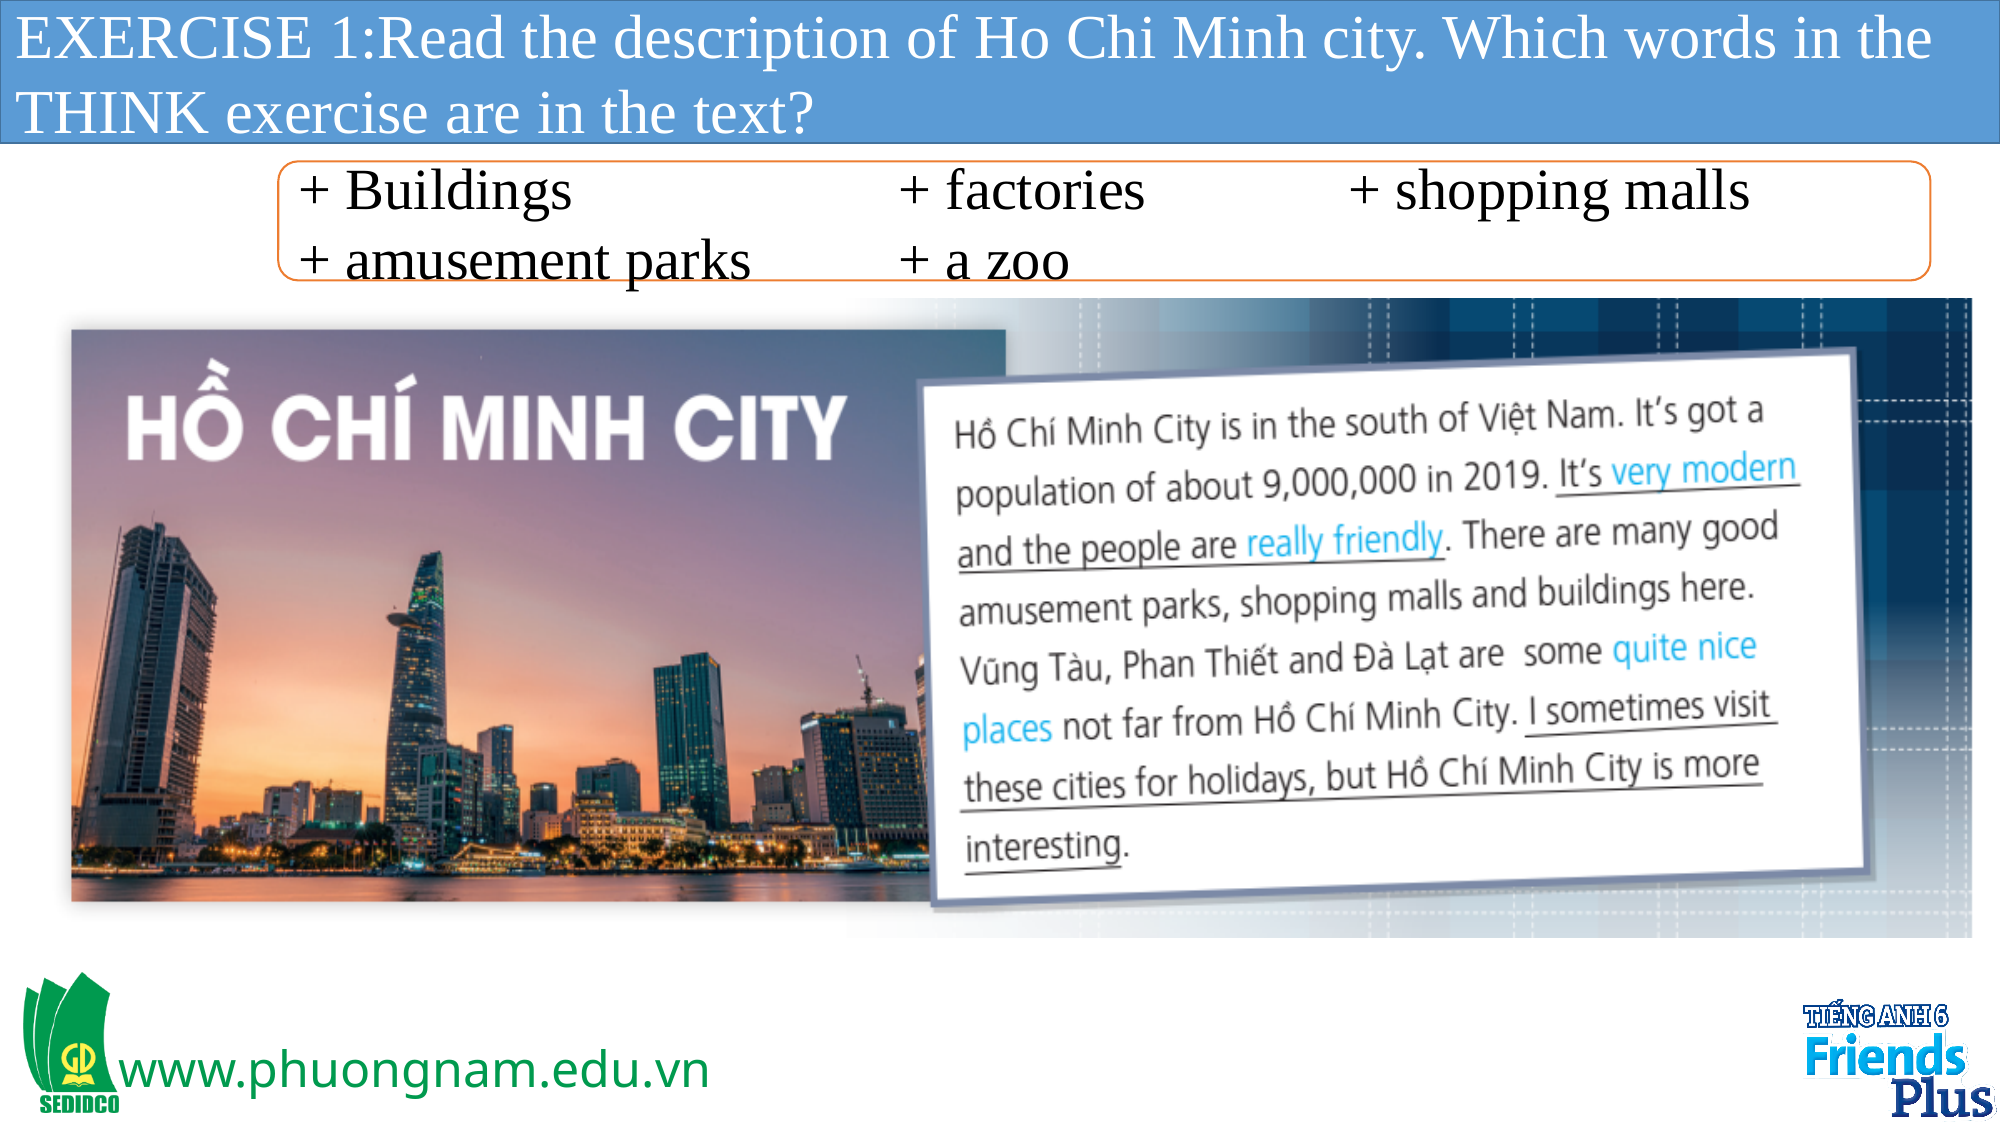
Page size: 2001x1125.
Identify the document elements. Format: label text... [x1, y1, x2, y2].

picture [1771, 979, 2001, 1125]
picture [0, 298, 1974, 938]
picture [23, 972, 119, 1113]
text_box + Buildings + factories + shopping malls + amusement parks + a zoo [277, 160, 1932, 282]
text_box EXERCISE 1:Read the description of Ho Chi Minh city. Which words in the THINK exercise are in the text? [0, 0, 2000, 144]
